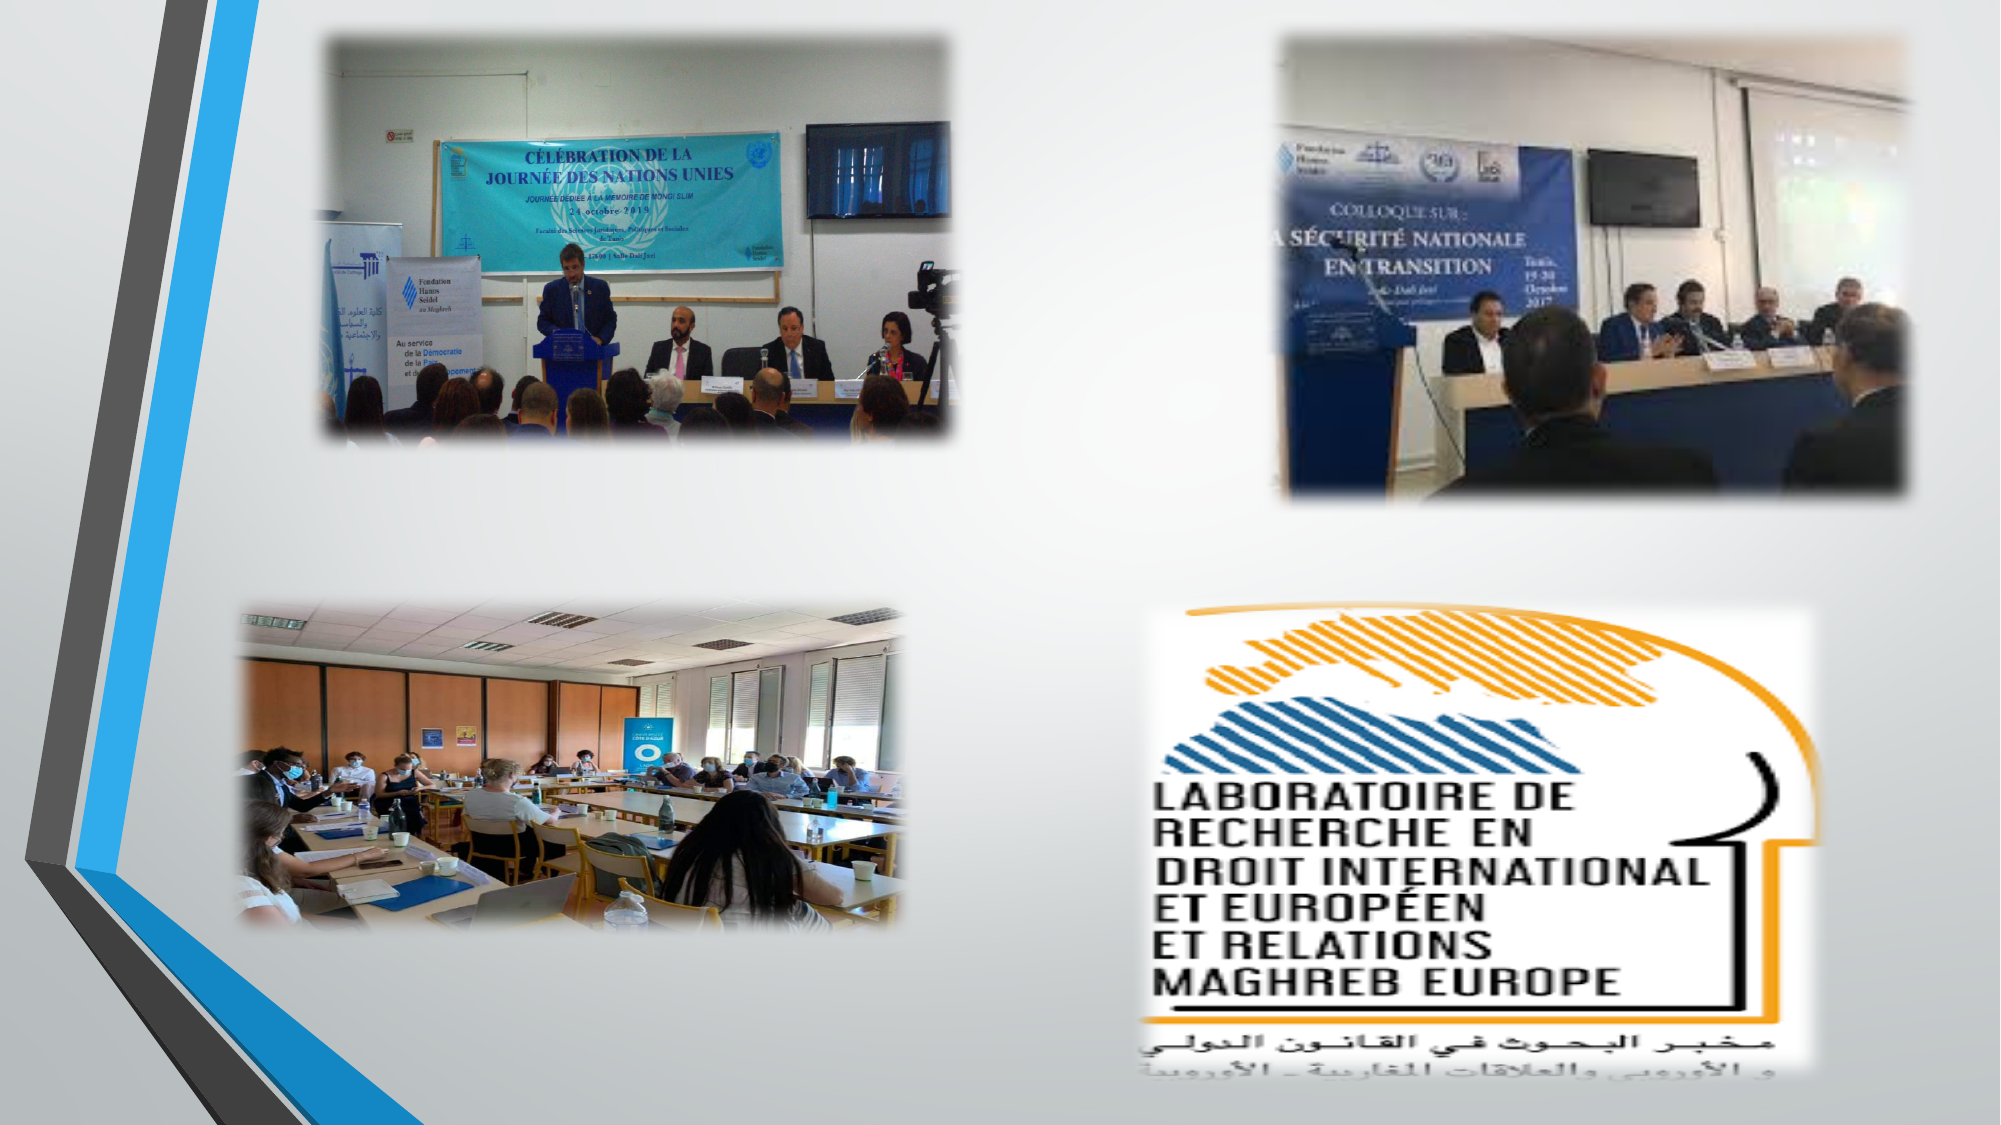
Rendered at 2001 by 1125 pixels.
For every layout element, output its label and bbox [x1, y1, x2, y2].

picture [1129, 590, 1832, 1086]
picture [306, 18, 968, 455]
picture [226, 590, 913, 939]
picture [1263, 18, 1924, 514]
